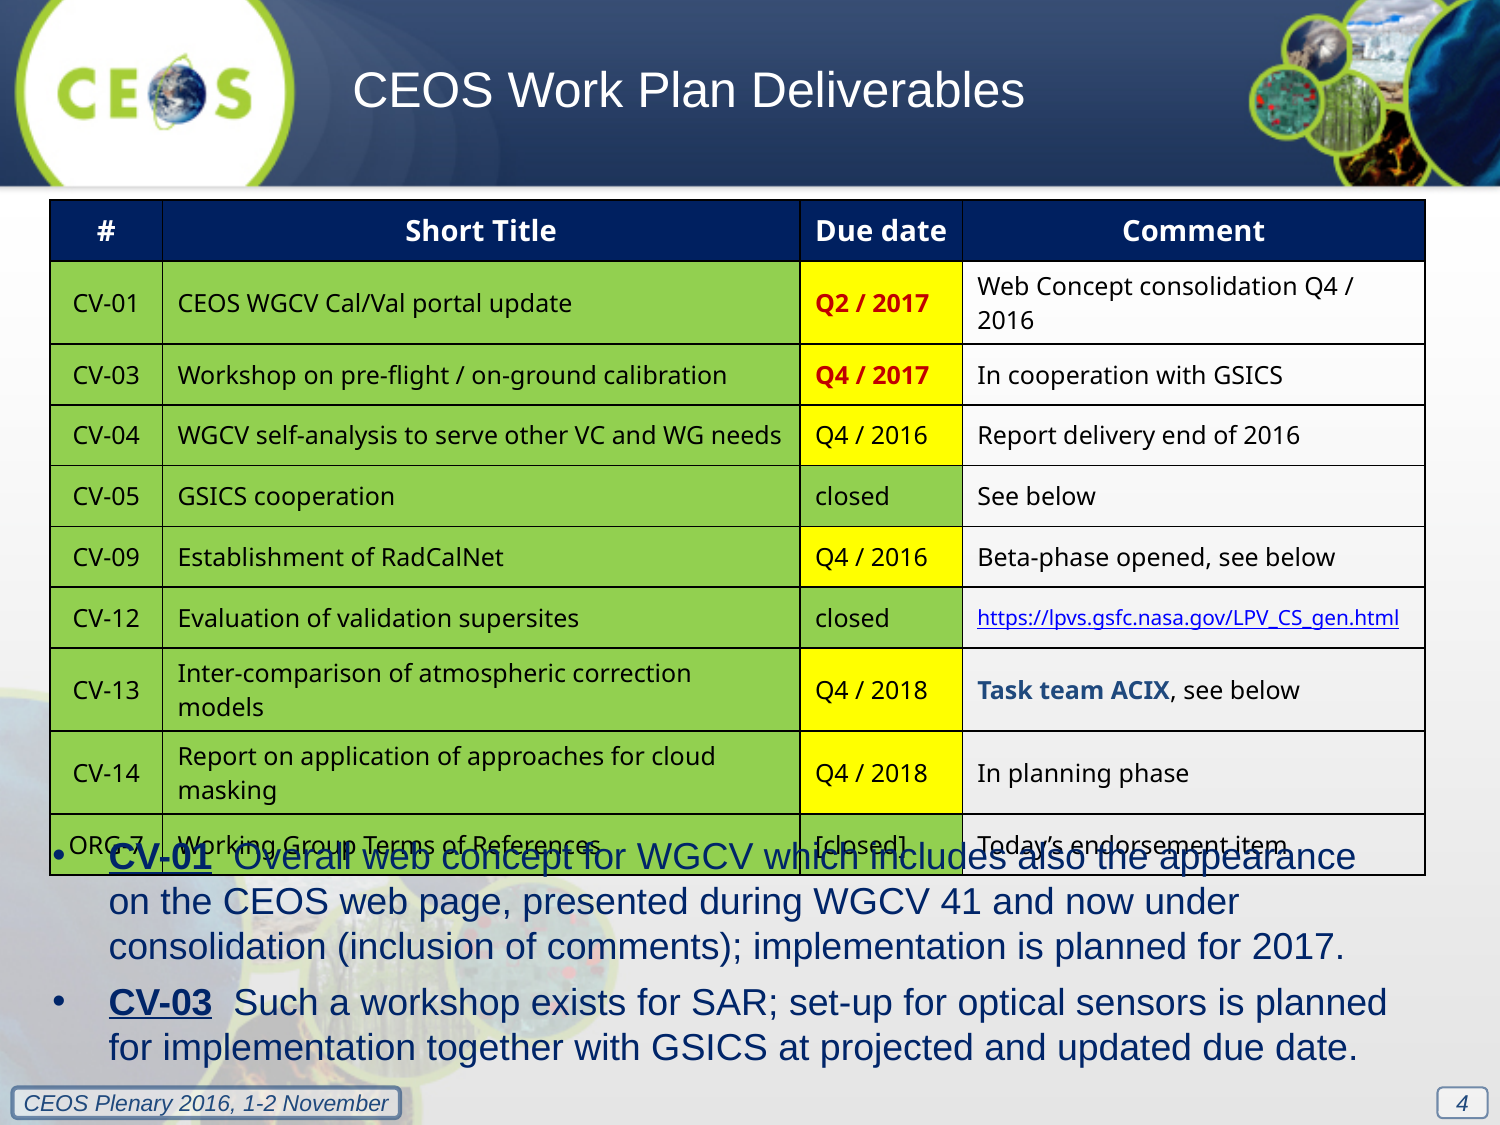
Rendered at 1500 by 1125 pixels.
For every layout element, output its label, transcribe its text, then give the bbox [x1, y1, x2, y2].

table_cell In cooperation with GSICS [963, 345, 1424, 404]
table_cell Web Concept consolidation Q4 / 2016 [963, 262, 1424, 343]
table_cell CEOS WGCV Cal/Val portal update [163, 262, 799, 343]
table_cell In planning phase [963, 732, 1424, 813]
table_cell Report delivery end of 2016 [963, 406, 1424, 465]
table_cell Inter-comparison of atmospheric correction models [163, 649, 799, 730]
table_header Comment [963, 201, 1424, 260]
table_cell https://lpvs.gsfc.nasa.gov/LPV_CS_gen.html [963, 588, 1424, 647]
table_cell Q4 / 2016 [801, 406, 962, 465]
picture [0, 0, 1500, 1125]
table_header Short Title [163, 201, 799, 260]
table_cell Report on application of approaches for cloud masking [163, 732, 799, 813]
table_cell Task team ACIX, see below [963, 649, 1424, 730]
table_cell CV-13 [51, 649, 162, 730]
table_cell [closed] [801, 815, 962, 825]
slide_number 4 [1436, 1086, 1489, 1120]
table_cell GSICS cooperation [163, 466, 799, 526]
table_cell Workshop on pre-flight / on-ground calibration [163, 345, 799, 404]
table_cell ORG-7 [51, 815, 162, 825]
list CV-01 Overall web concept for WGCV which includes also the appearance on the CEOS web page, presented during WGCV 41 and now under consolidation (inclusion of comments); implementation is planned for 2017. CV-03 Such a workshop exists for SAR; set-up for optical sensors is planned for implementation together with GSICS at projected and updated due date. [37, 825, 1413, 1075]
table_cell closed [801, 588, 962, 647]
table_cell CV-14 [51, 732, 162, 813]
table_header Due date [801, 201, 962, 260]
list CEOS Work Plan Deliverables [337, 50, 1150, 138]
table_cell Today’s endorsement item [963, 815, 1424, 874]
table_cell WGCV self-analysis to serve other VC and WG needs [163, 406, 799, 465]
table_cell Establishment of RadCalNet [163, 527, 799, 586]
table_header # [51, 201, 162, 260]
table_cell See below [963, 466, 1424, 526]
table_cell CV-04 [51, 406, 162, 465]
table_cell closed [801, 466, 962, 526]
table_cell Evaluation of validation supersites [163, 588, 799, 647]
table_cell Q2 / 2017 [801, 262, 962, 343]
table_cell Q4 / 2016 [801, 527, 962, 586]
table_cell Q4 / 2018 [801, 649, 962, 730]
table_cell Q4 / 2017 [801, 345, 962, 404]
table_cell CV-05 [51, 466, 162, 526]
table_cell CV-12 [51, 588, 162, 647]
table_cell Working Group Terms of References [163, 815, 799, 825]
table_cell CV-03 [51, 345, 162, 404]
table_cell CV-01 [51, 262, 162, 343]
table_cell CV-09 [51, 527, 162, 586]
table_cell Beta-phase opened, see below [963, 527, 1424, 586]
table_cell Q4 / 2018 [801, 732, 962, 813]
